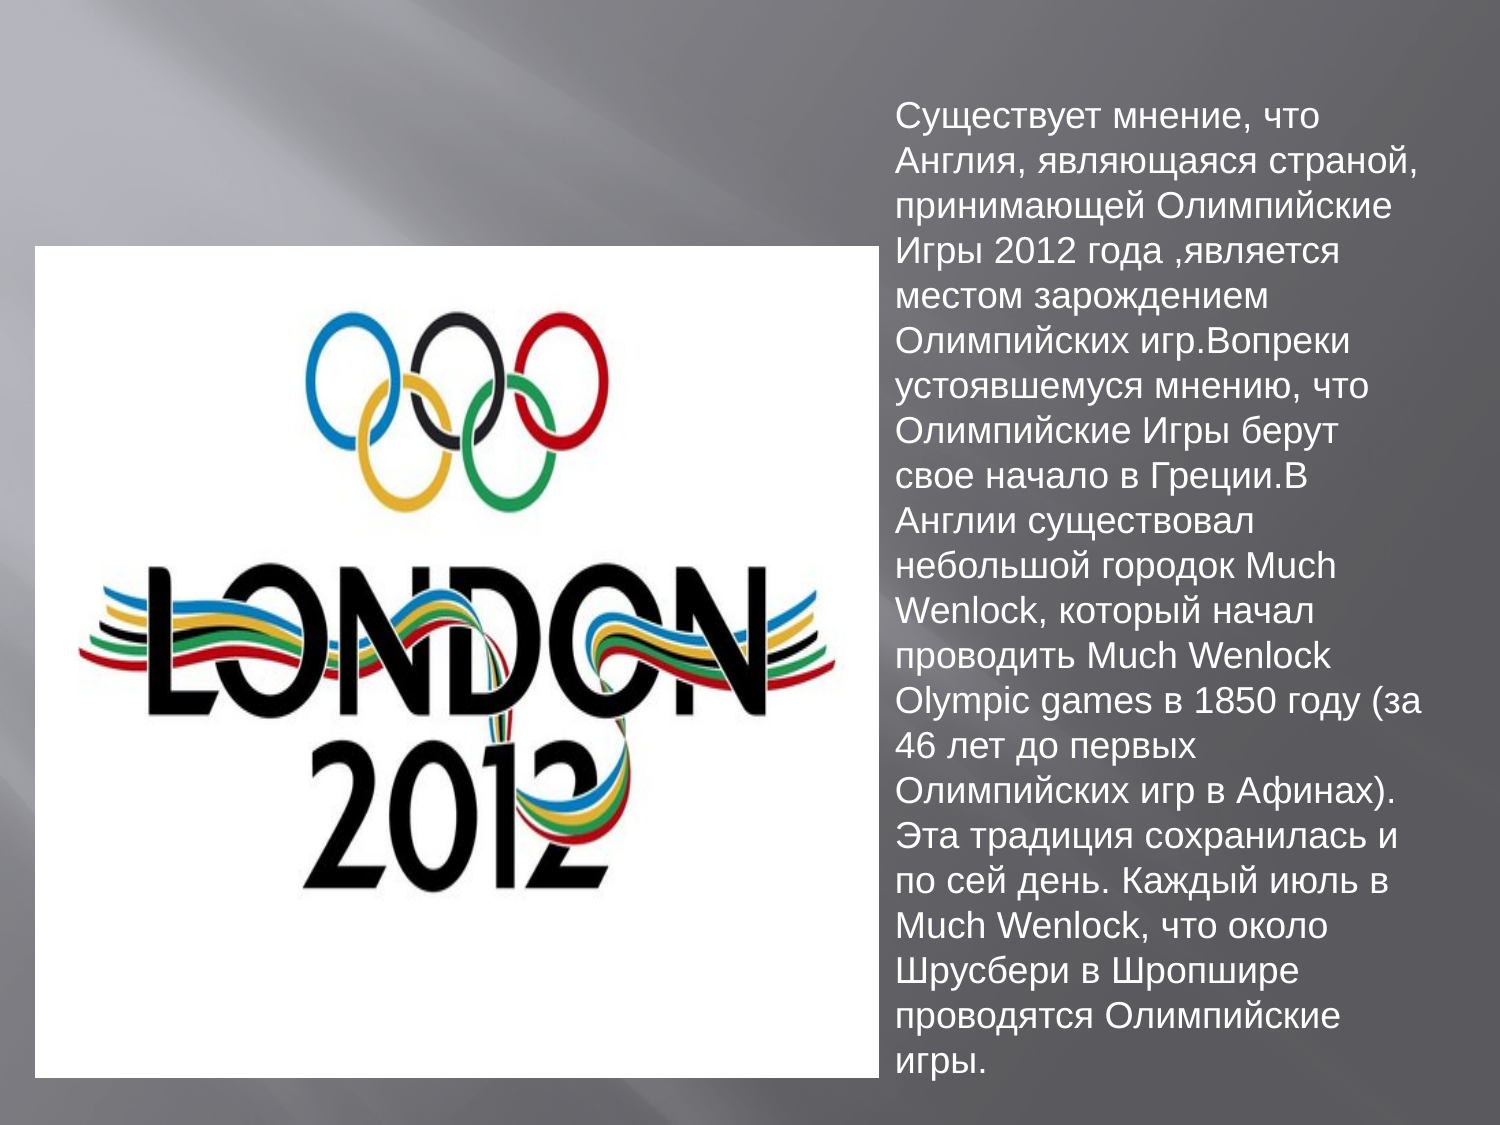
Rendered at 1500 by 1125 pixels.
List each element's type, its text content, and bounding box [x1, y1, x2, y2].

text_box Существует мнение, что Англия, являющаяся страной, принимающей Олимпийские Игры 2012 года ,является местом зарождением Олимпийских игр.Вопреки устоявшемуся мнению, что Олимпийские Игры берут свое начало в Греции.В Англии существовал небольшой городок Much Wenlock, который начал проводить Much Wenlock Olympic games в 1850 году (за 46 лет до первых Олимпийских игр в Афинах). Эта традиция сохранилась и по сей день. Каждый июль в Much Wenlock, что около Шрусбери в Шропшире проводятся Олимпийские игры. [879, 83, 1443, 1088]
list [34, 245, 880, 1079]
